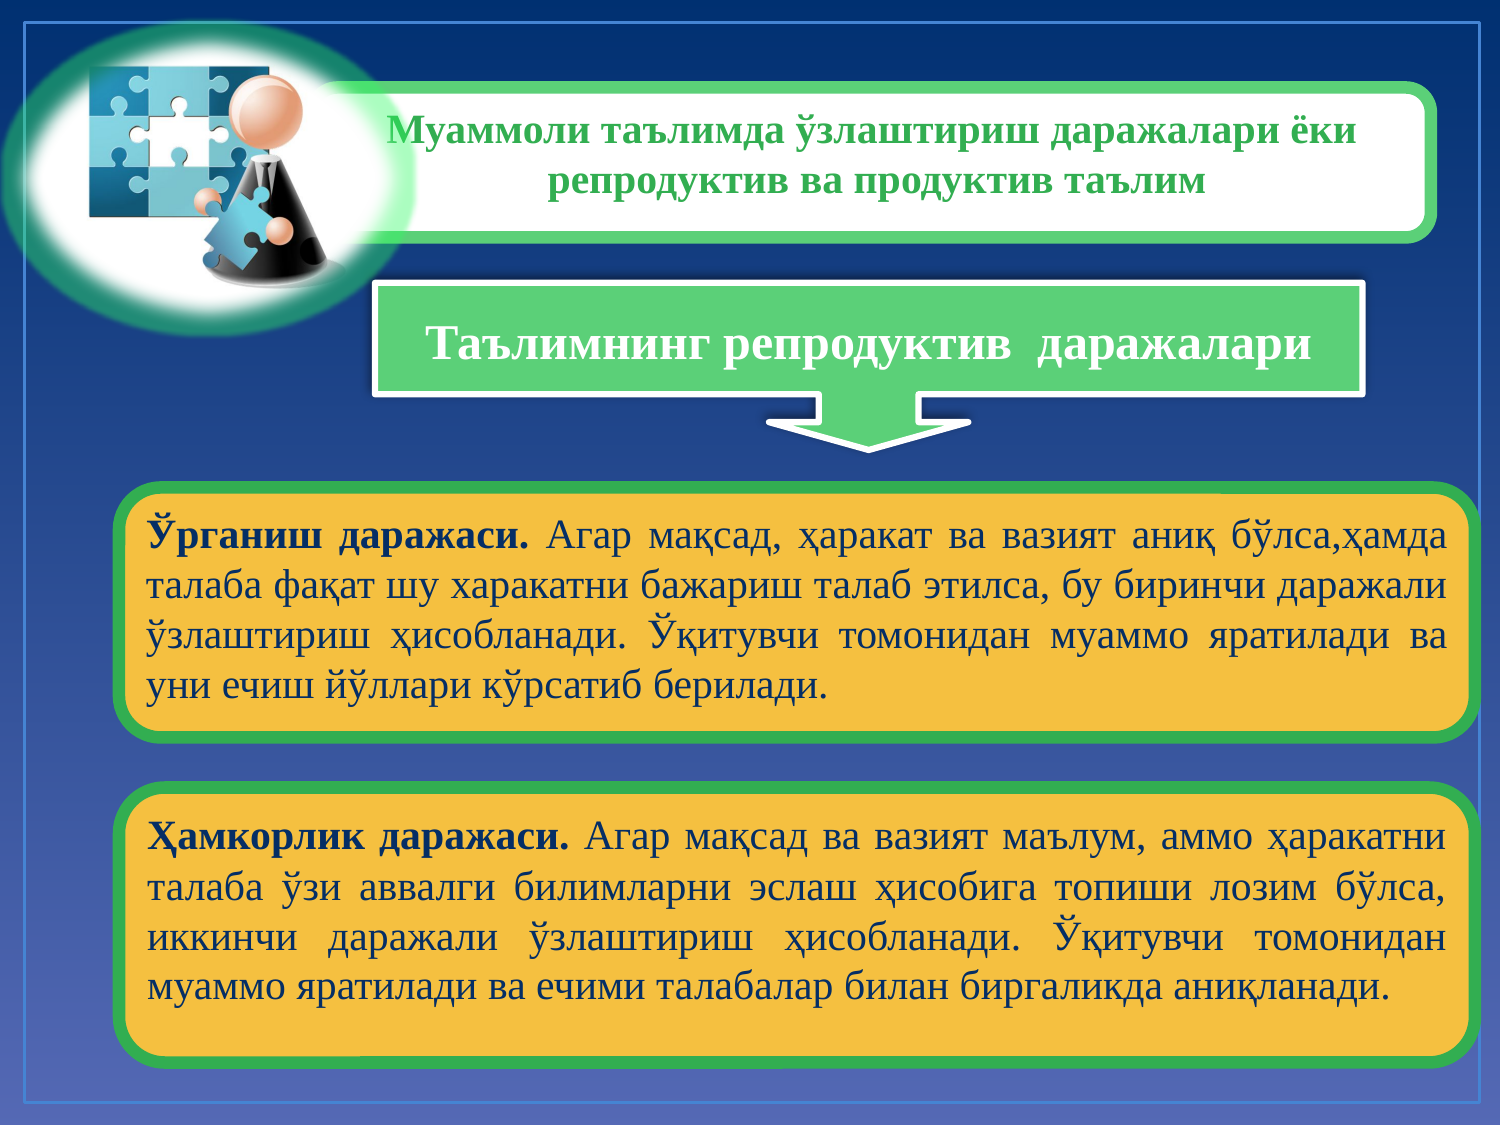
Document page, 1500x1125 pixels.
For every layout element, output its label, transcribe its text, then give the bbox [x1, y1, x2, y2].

picture [4, 24, 413, 332]
text_box Муаммоли таълимда ўзлаштириш даражалари ёки репродуктив ва продуктив таълим [416, 87, 1431, 238]
text_box Ўрганиш даражаси. Агар мақсад, ҳаракат ва вазият аниқ бўлса,ҳамда талаба фақат шу харакатни бажариш талаб этилса, бу биринчи даражали ўзлаштириш ҳисобланади. Ўқитувчи томонидан муаммо яратилади ва уни ечиш йўллари кўрсатиб берилади. [118, 487, 1475, 738]
text_box Таълимнинг репродуктив даражалари [371, 279, 1366, 454]
text_box Ҳамкорлик даражаси. Агар мақсад ва вазият маълум, аммо ҳаракатни талаба ўзи аввалги билимларни эслаш ҳисобига топиши лозим бўлса, иккинчи даражали ўзлаштириш ҳисобланади. Ўқитувчи томонидан муаммо яратилади ва ечими талабалар билан биргаликда аниқланади. [118, 787, 1475, 1063]
